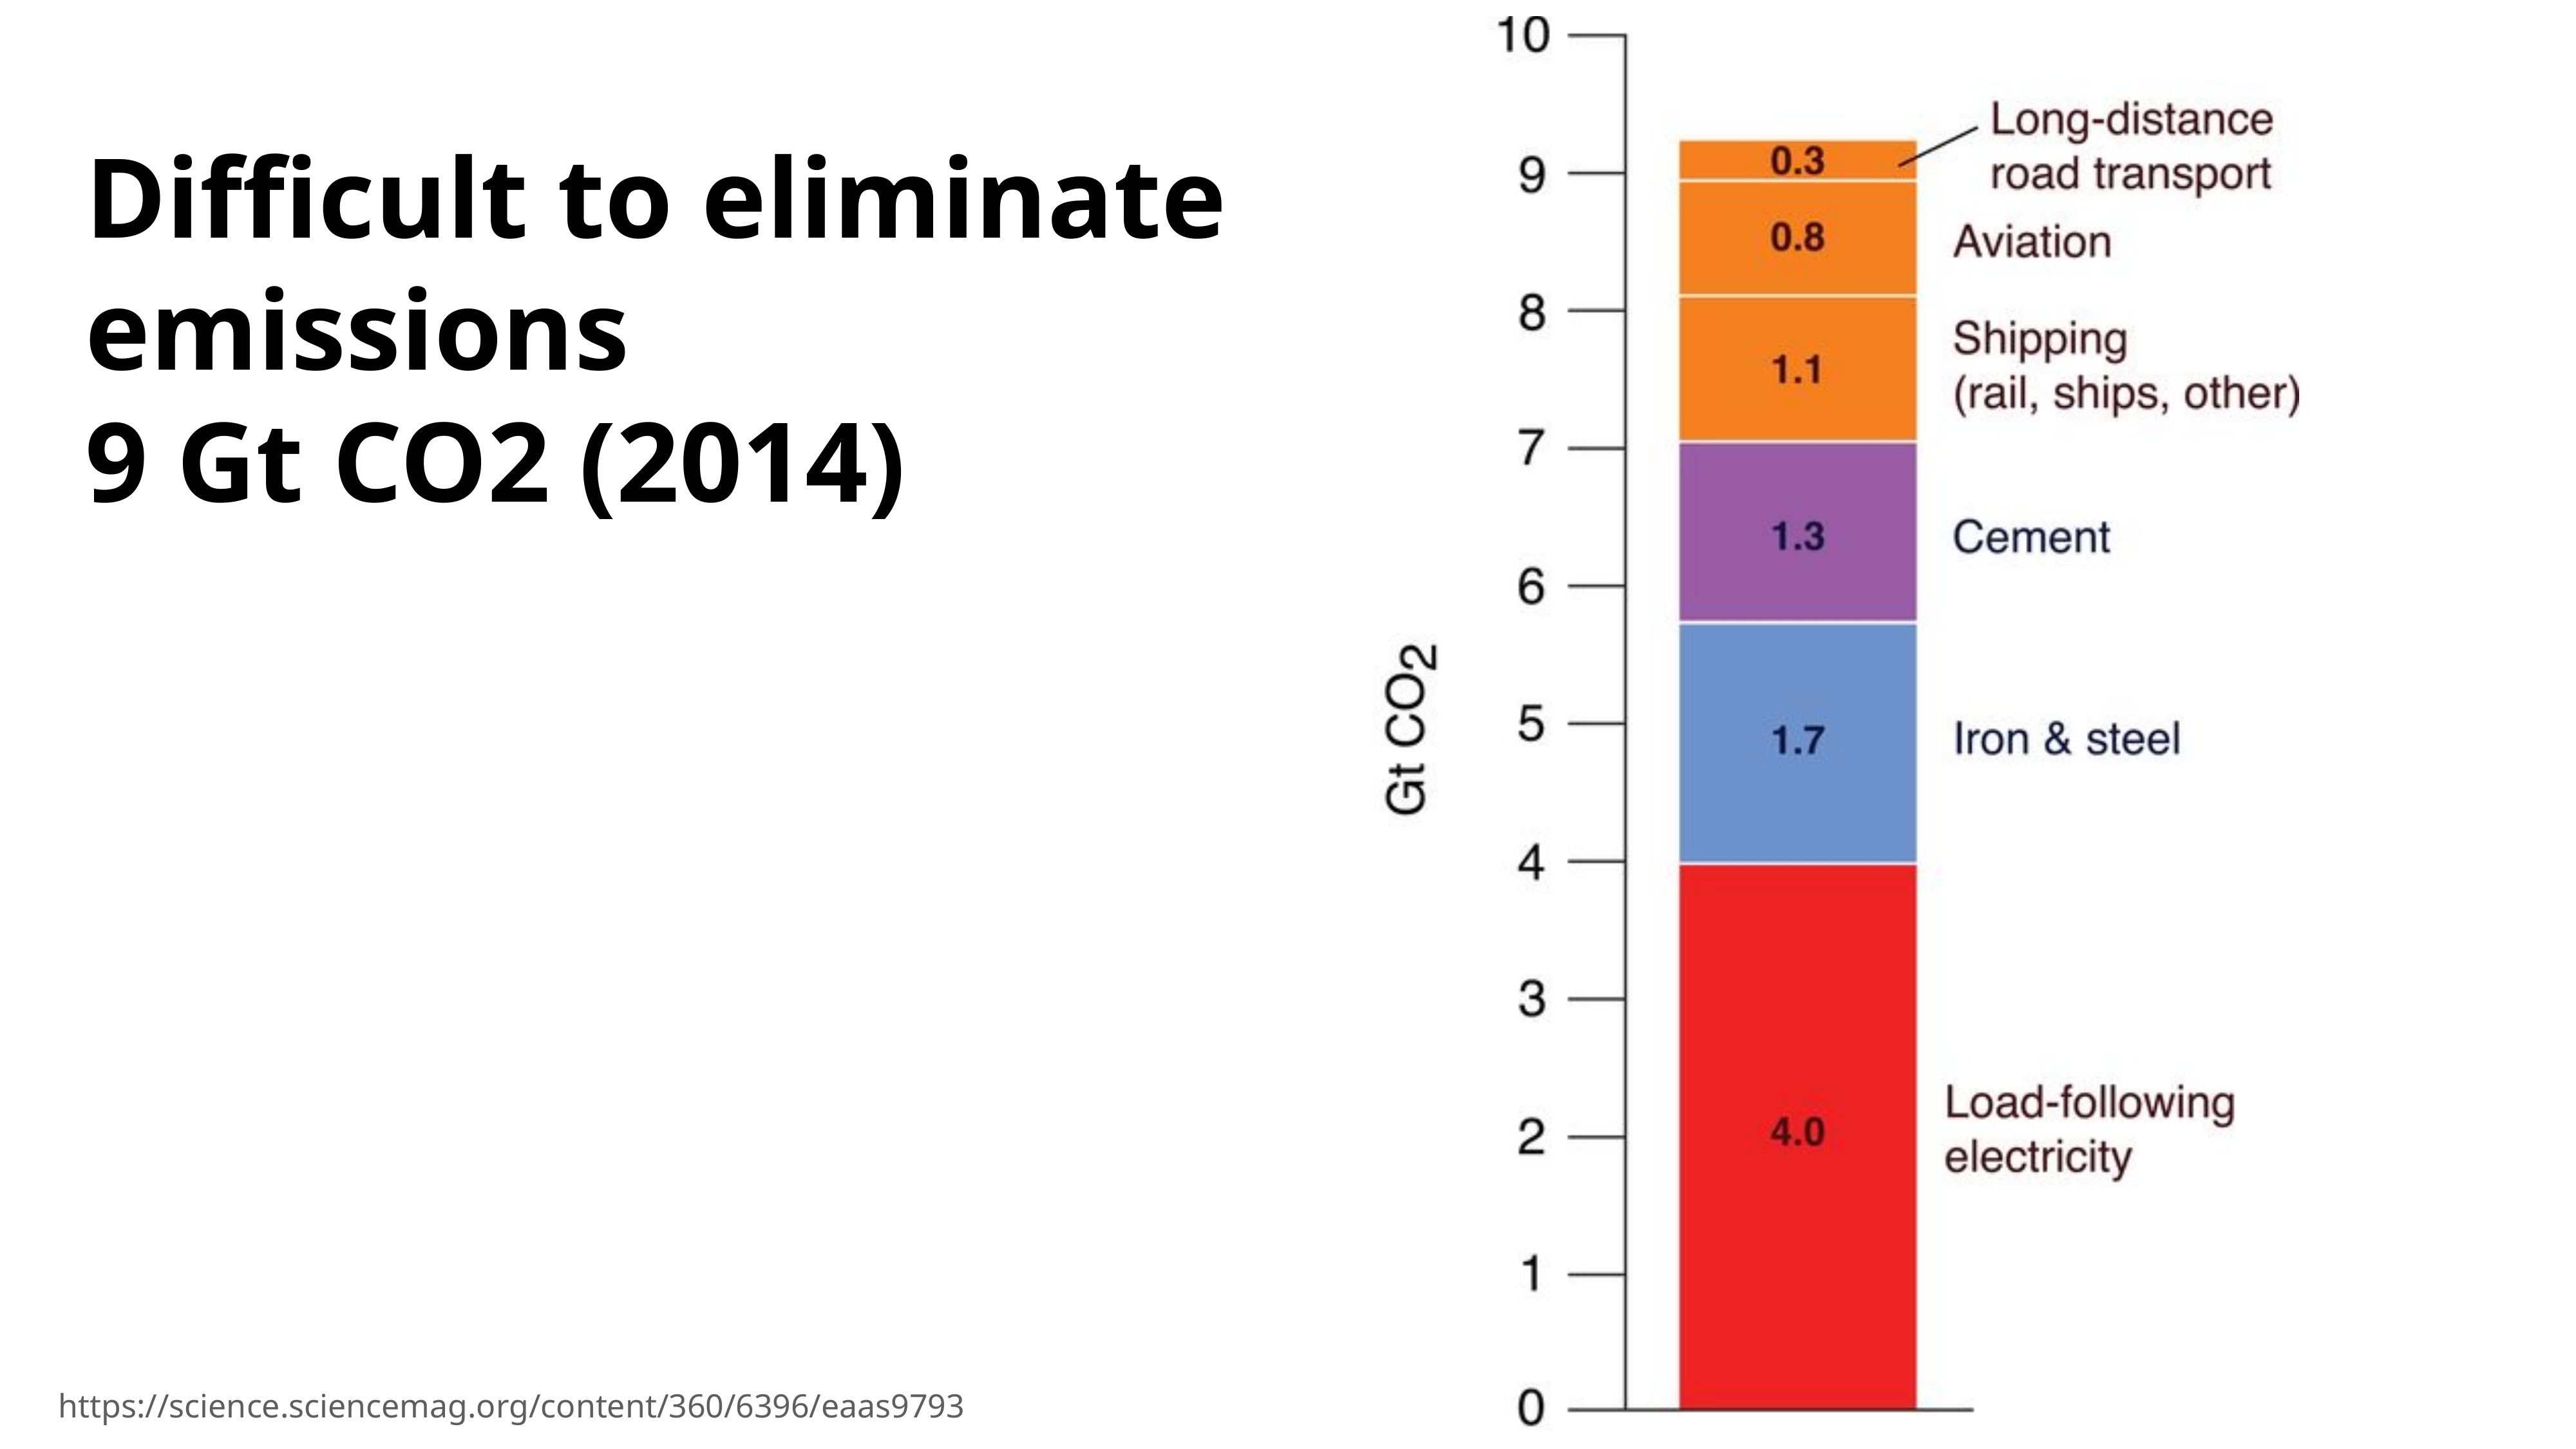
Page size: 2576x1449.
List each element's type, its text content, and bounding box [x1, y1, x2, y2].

text_box Difficult to eliminate emissions 9 Gt CO2 (2014) [79, 122, 1232, 529]
picture [1368, 16, 2300, 1441]
text_box https://science.sciencemag.org/content/360/6396/eaas9793 [53, 1380, 971, 1430]
